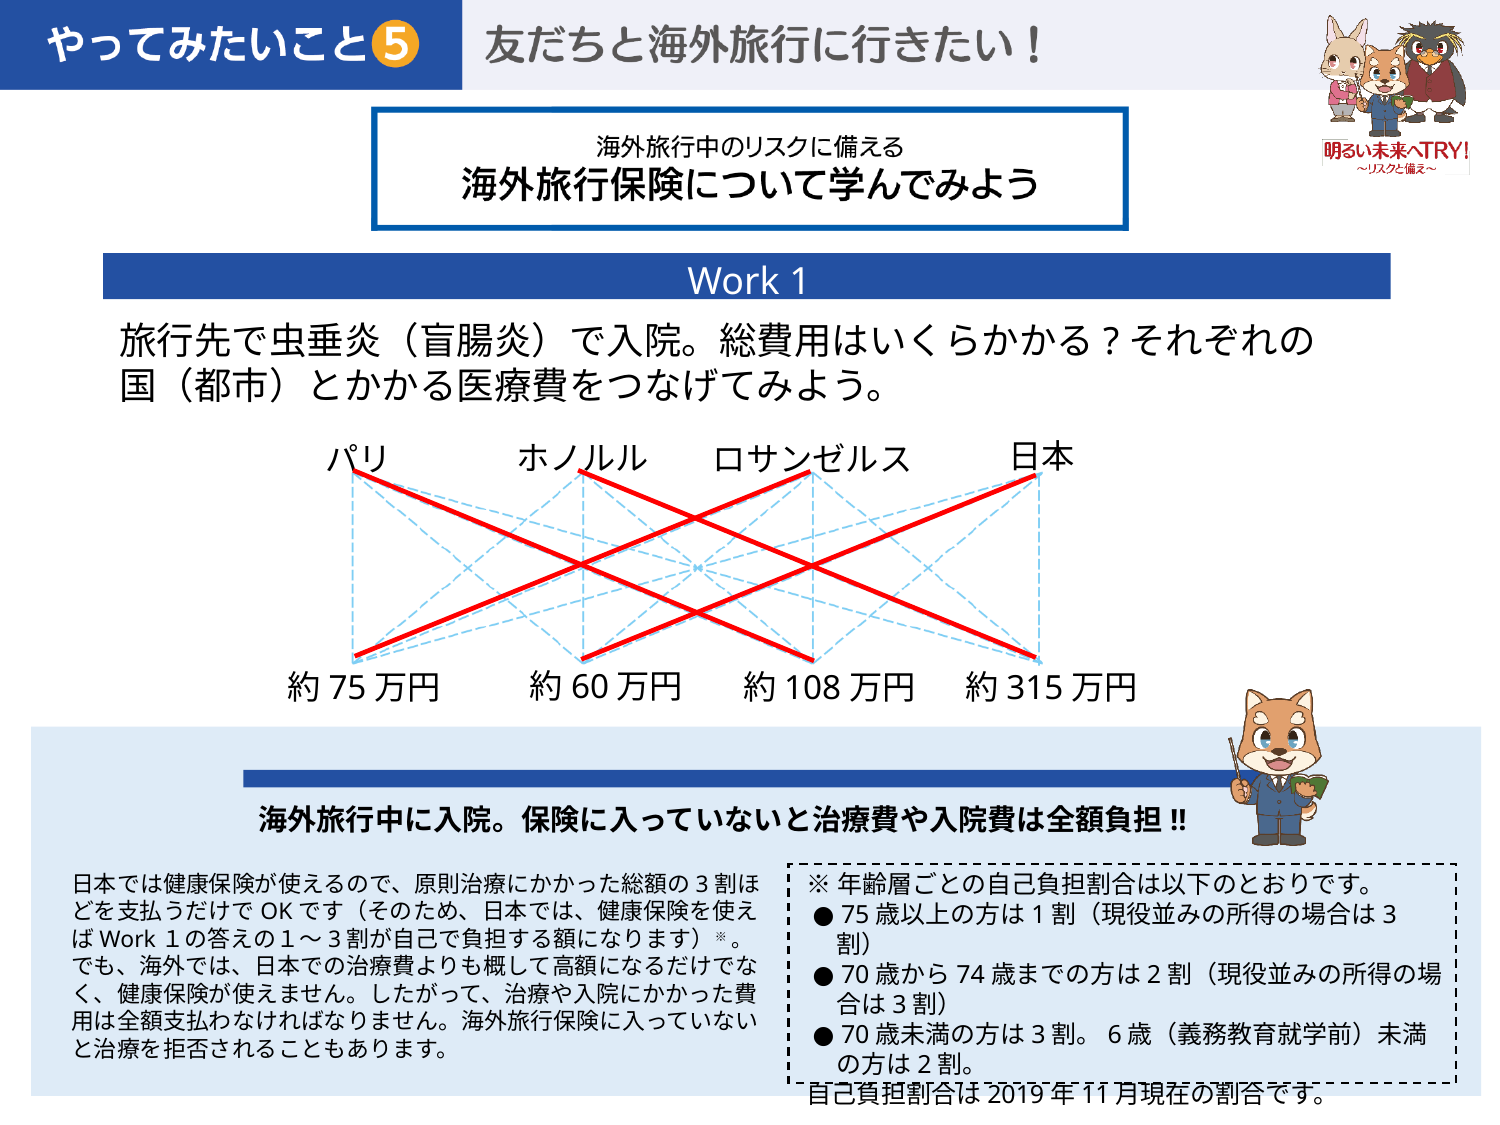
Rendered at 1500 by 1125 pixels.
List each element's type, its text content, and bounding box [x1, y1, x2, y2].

text_box パリ [282, 426, 435, 486]
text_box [354, 471, 811, 657]
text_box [578, 470, 1036, 474]
text_box [242, 769, 1228, 788]
text_box 旅行先で虫垂炎（盲腸炎）で入院。総費用はいくらかかる?それぞれの 国（都市）とかかる医療費をつなげてみよう。 [104, 309, 1391, 415]
text_box 日本では健康保険が使えるので、原則治療にかかった総額の3割ほどを支払うだけでOKです（そのため、日本では、健康保険を使えばWork１の答えの１〜3割が自己で負担する額になります）※ 。 でも、海外では、日本での治療費よりも概して高額になるだけでなく、健康保険が使えません。したがって、治療や入院にかかった費用は全額支払わなければなりません。海外旅行保険に入っていないと治療を拒否されることもあります。 [56, 862, 780, 1069]
text_box [826, 252, 1392, 300]
text_box ロサンゼルス [683, 426, 942, 470]
picture [1228, 689, 1329, 846]
text_box 日本 [965, 423, 1118, 483]
picture [371, 106, 1129, 231]
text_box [353, 470, 815, 661]
text_box [102, 252, 672, 300]
picture [0, 0, 1500, 91]
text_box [581, 474, 1036, 660]
text_box [30, 726, 1482, 1097]
picture [351, 471, 1043, 666]
text_box 約75万円 [255, 654, 474, 714]
text_box Work 1 [672, 249, 826, 310]
text_box [787, 863, 1457, 1084]
text_box 約60万円 [497, 666, 716, 713]
text_box ※年齢層ごとの自己負担割合は以下のとおりです。 ● 75歳以上の方は1割（現役並みの所得の場合は3割） ● 70歳から74歳までの方は2割（現役並みの所得の場合は3割） ● 70歳未満の方は3割。6歳（義務教育就学前）未満の方は2割。 自己負担割合は2019年11月現在の割合です。 [791, 861, 1460, 1116]
text_box 約108万円 [720, 666, 939, 714]
text_box 海外旅行中に入院。保険に入っていないと治療費や入院費は全額負担!! [243, 794, 1228, 844]
text_box 約315万円 [942, 654, 1161, 714]
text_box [1318, 15, 1470, 175]
text_box ホノルル [484, 424, 681, 470]
